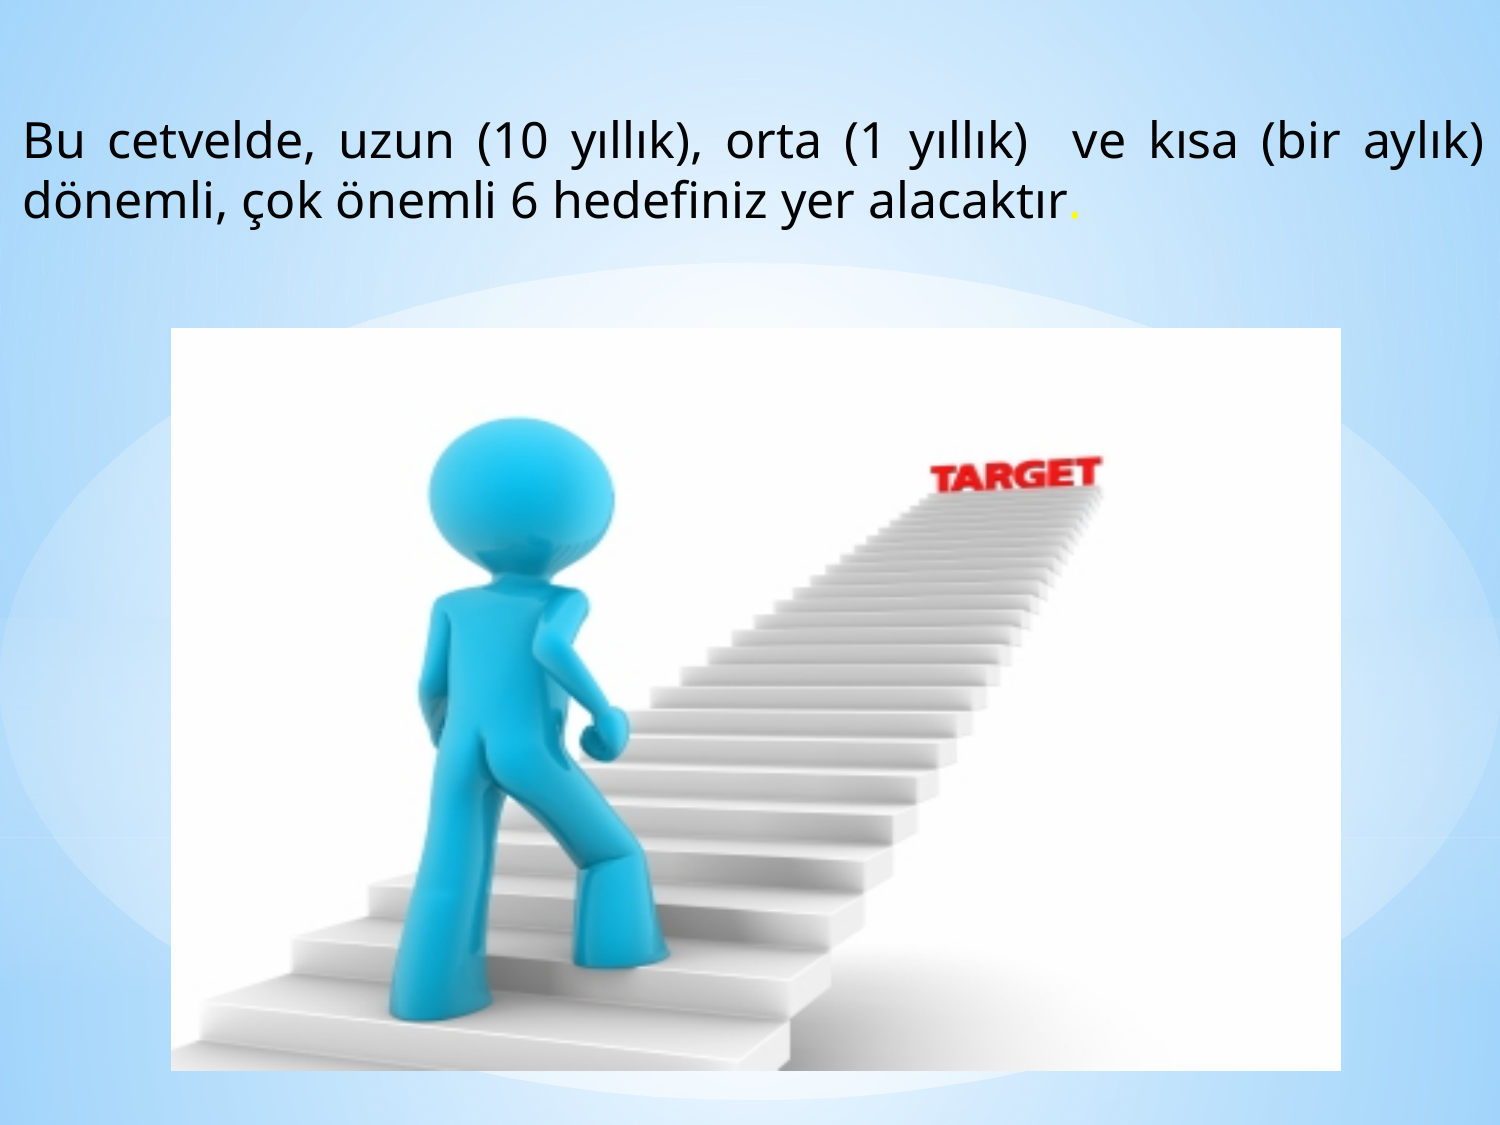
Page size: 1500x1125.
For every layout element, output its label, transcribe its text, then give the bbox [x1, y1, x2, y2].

picture [170, 327, 1341, 1071]
list Bu cetvelde, uzun (10 yıllık), orta (1 yıllık) ve kısa (bir aylık) dönemli, çok önemli 6 hedefiniz yer alacaktır. [0, 0, 1500, 327]
